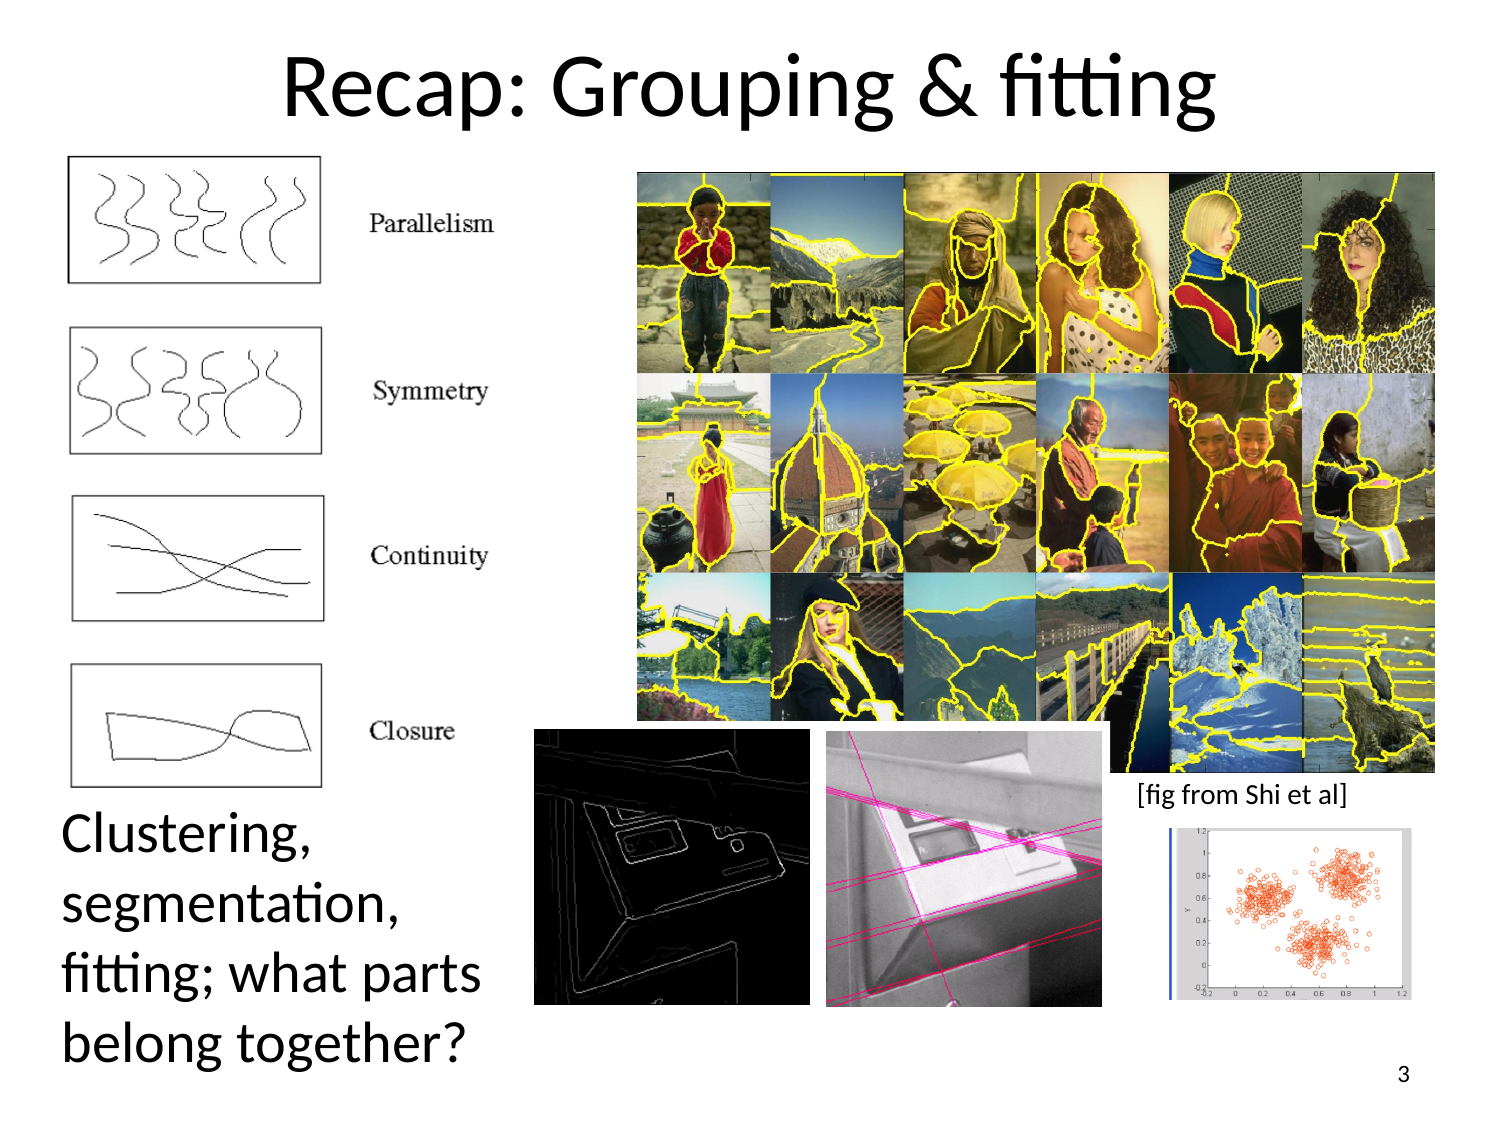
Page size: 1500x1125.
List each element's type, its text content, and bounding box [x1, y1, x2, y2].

picture [525, 172, 1435, 1015]
picture [1169, 828, 1412, 1000]
text_box Clustering, segmentation, fitting; what parts belong together? [47, 786, 550, 1082]
slide_number 3 [1074, 1042, 1425, 1103]
picture [52, 148, 501, 793]
title Recap: Grouping & fitting [75, 0, 1425, 174]
text_box [fig from Shi et al] [1122, 767, 1477, 818]
